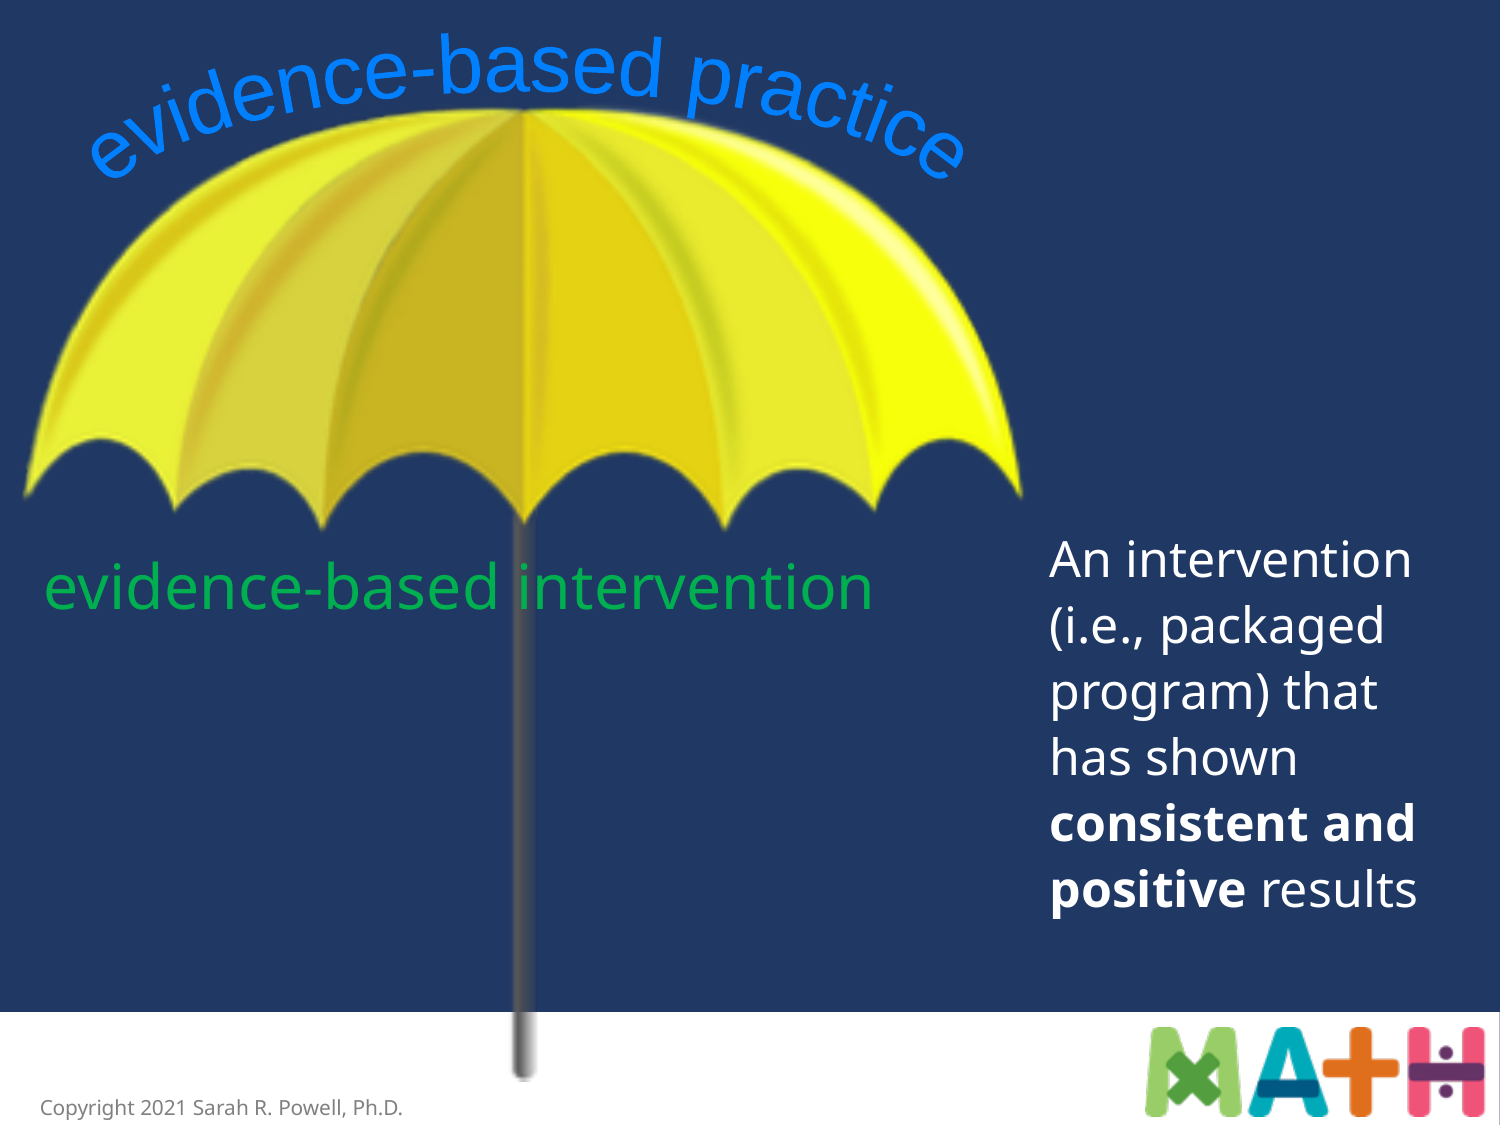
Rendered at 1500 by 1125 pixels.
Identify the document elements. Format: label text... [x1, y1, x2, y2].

picture [0, 9, 1112, 1082]
text_box An intervention (i.e., packaged program) that has shown consistent and positive results [1034, 513, 1500, 1125]
